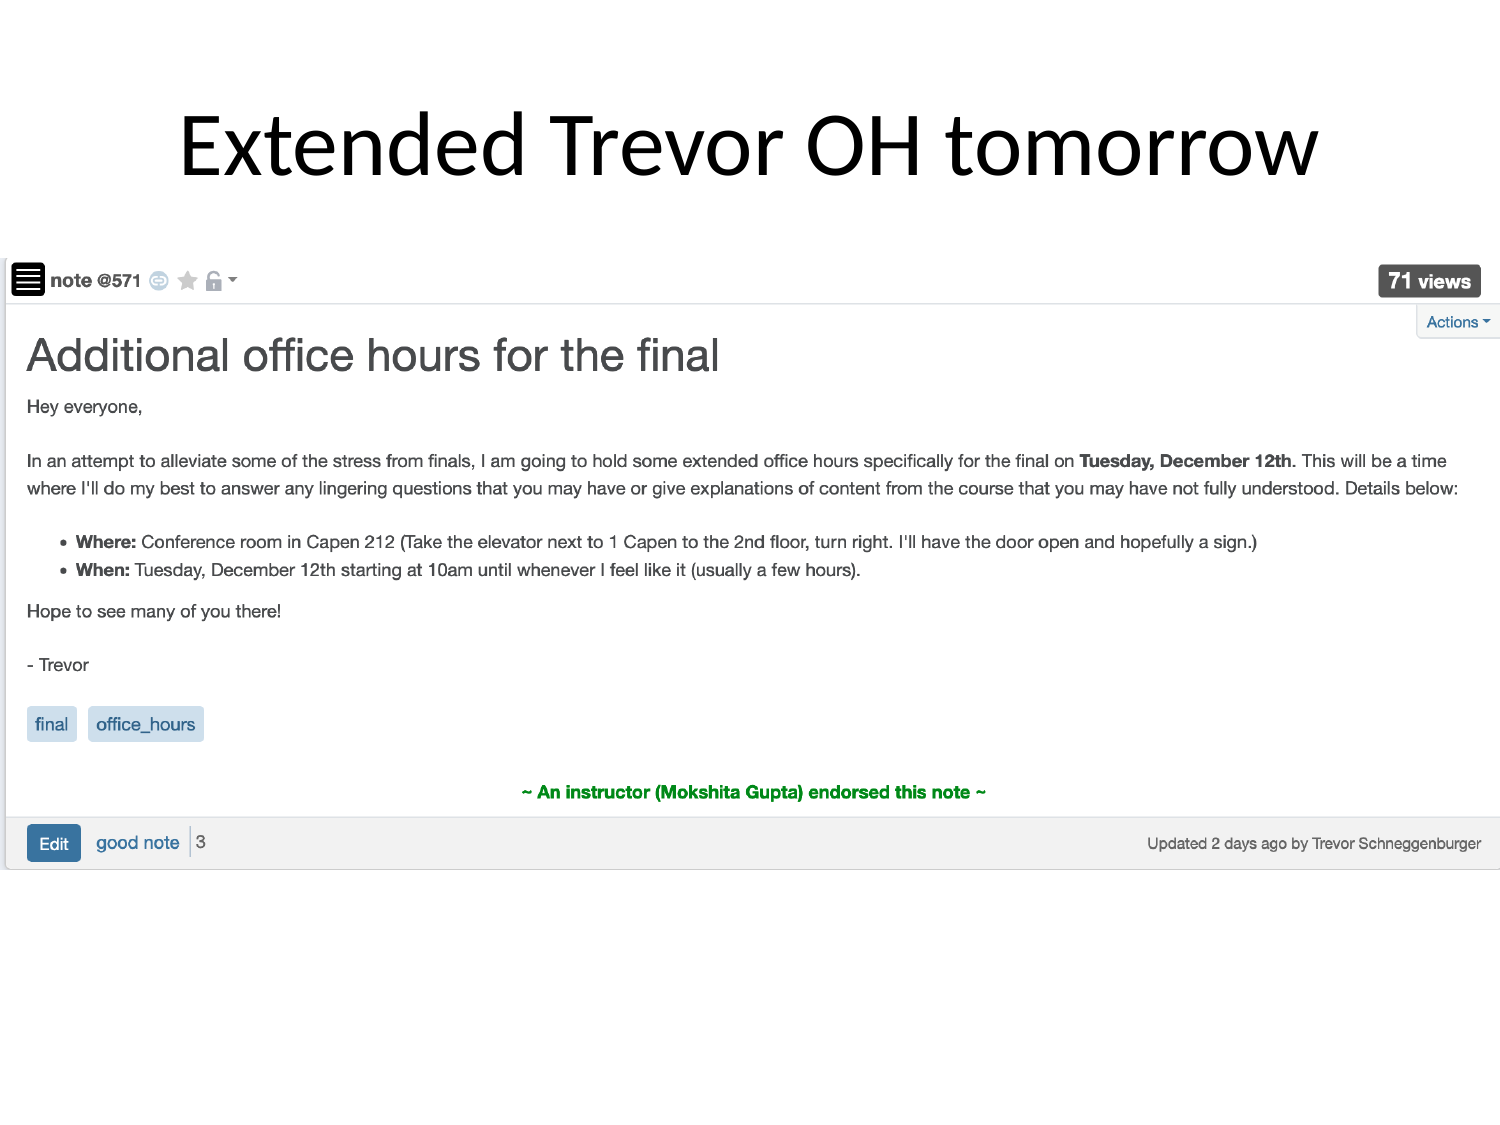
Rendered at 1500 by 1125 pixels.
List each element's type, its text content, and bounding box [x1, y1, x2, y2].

picture [0, 258, 1500, 871]
title Extended Trevor OH tomorrow [75, 45, 1425, 233]
